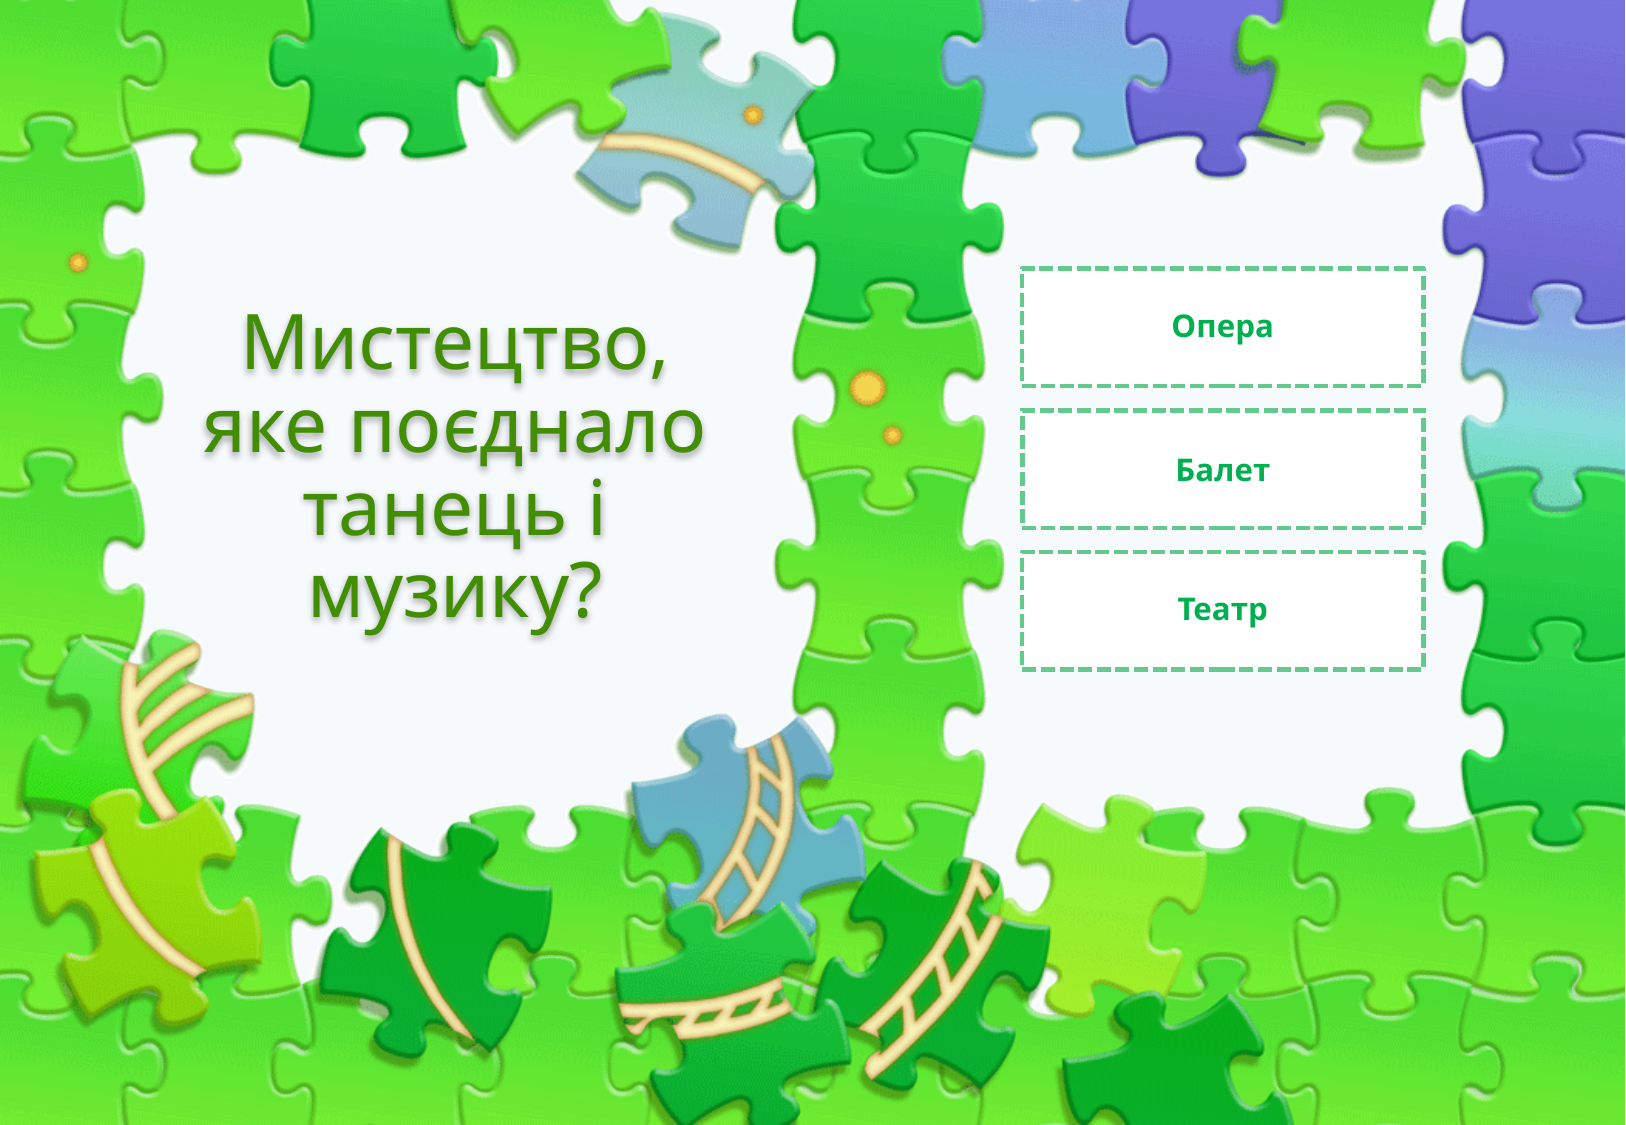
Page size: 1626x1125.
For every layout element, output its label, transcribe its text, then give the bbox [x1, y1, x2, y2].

title Мистецтво, яке поєднало танець і музику? [170, 265, 740, 673]
text_box Опера [1022, 268, 1424, 386]
text_box Балет [1021, 409, 1425, 529]
text_box Театр [1022, 551, 1424, 670]
picture [0, 0, 1625, 1125]
